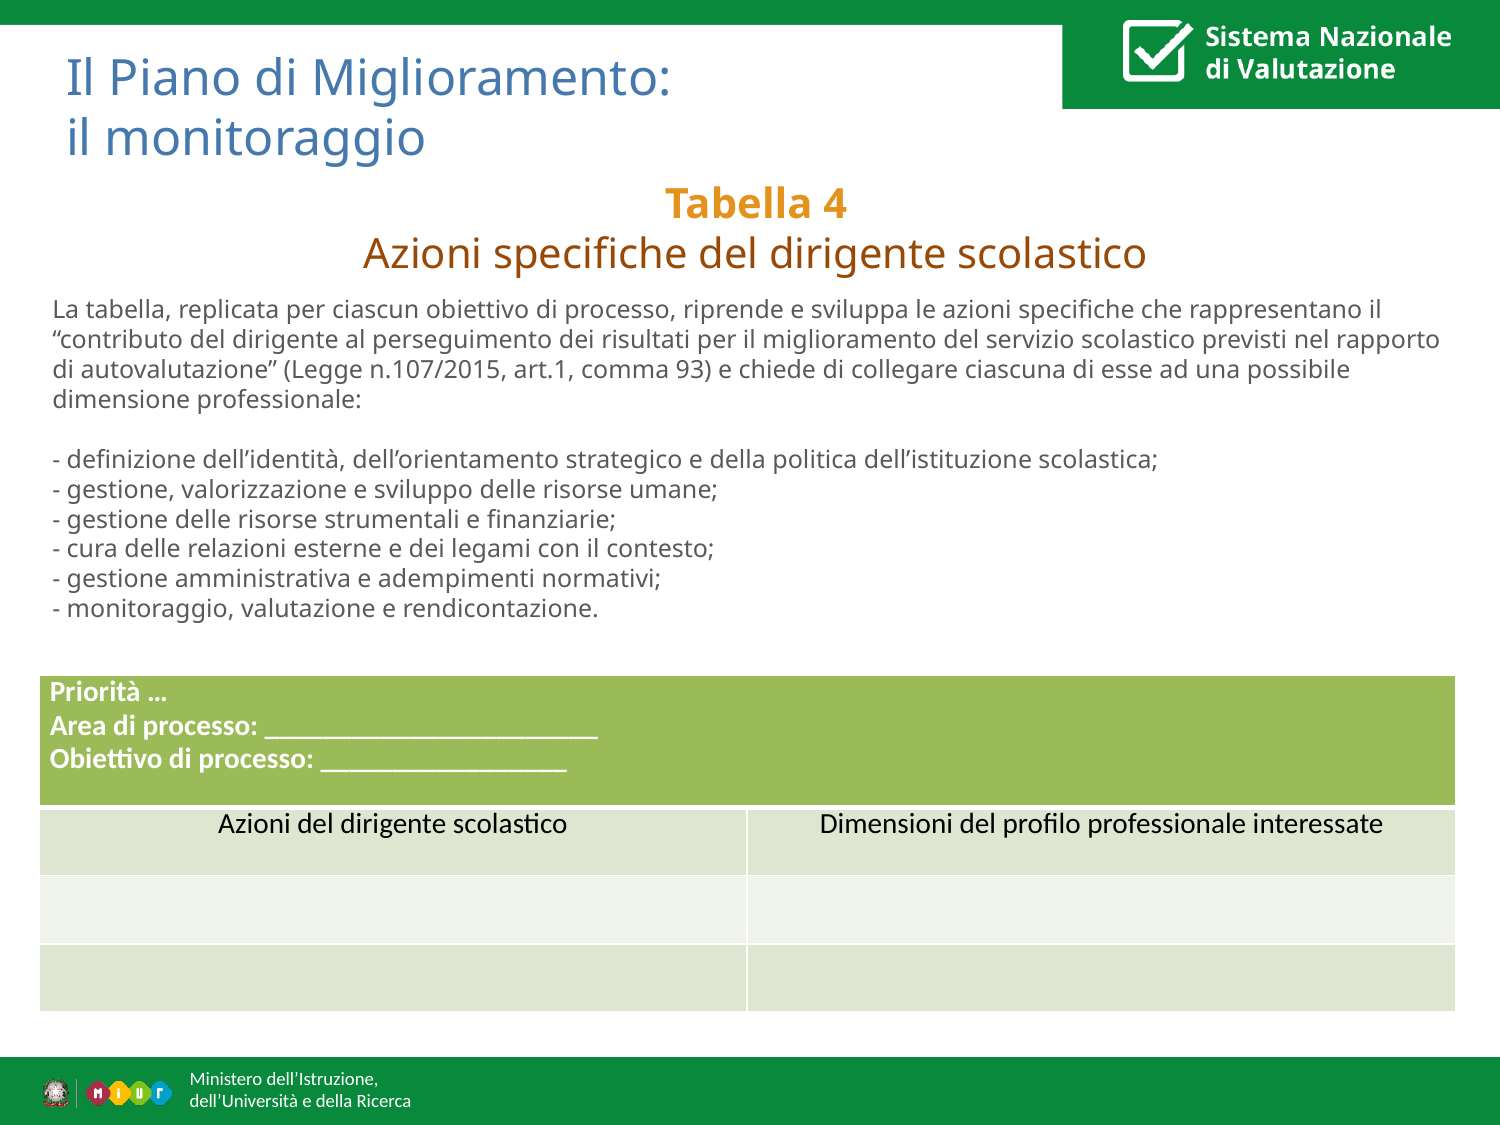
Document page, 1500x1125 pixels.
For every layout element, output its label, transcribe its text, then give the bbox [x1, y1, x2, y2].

table_cell [40, 945, 746, 1011]
table_cell Azioni del dirigente scolastico [40, 810, 746, 875]
text_box Tabella 4 Azioni specifiche del dirigente scolastico [87, 169, 1425, 285]
table_cell [748, 876, 1455, 943]
list La tabella, replicata per ciascun obiettivo di processo, riprende e sviluppa le azioni specifiche che rappresentano il “contributo del dirigente al perseguimento dei risultati per il miglioramento del servizio scolastico previsti nel rapporto di autovalutazione” (Legge n.107/2015, art.1, comma 93) e chiede di collegare ciascuna di esse ad una possibile dimensione professionale: - definizione dell’identità, dell’orientamento strategico e della politica dell’istituzione scolastica; - gestione, valorizzazione e sviluppo delle risorse umane; - gestione delle risorse strumentali e finanziarie; - cura delle relazioni esterne e dei legami con il contesto; - gestione amministrativa e adempimenti normativi; - monitoraggio, valutazione e rendicontazione. [37, 286, 1475, 663]
table_header Priorità … Area di processo: _______________________ Obiettivo di processo: _________________ [40, 676, 1455, 805]
table_cell Dimensioni del profilo professionale interessate [748, 810, 1455, 875]
table_cell [40, 876, 746, 943]
picture [0, 0, 1500, 1125]
table_cell [748, 945, 1455, 1011]
title Il Piano di Miglioramento: il monitoraggio [51, 37, 1130, 213]
